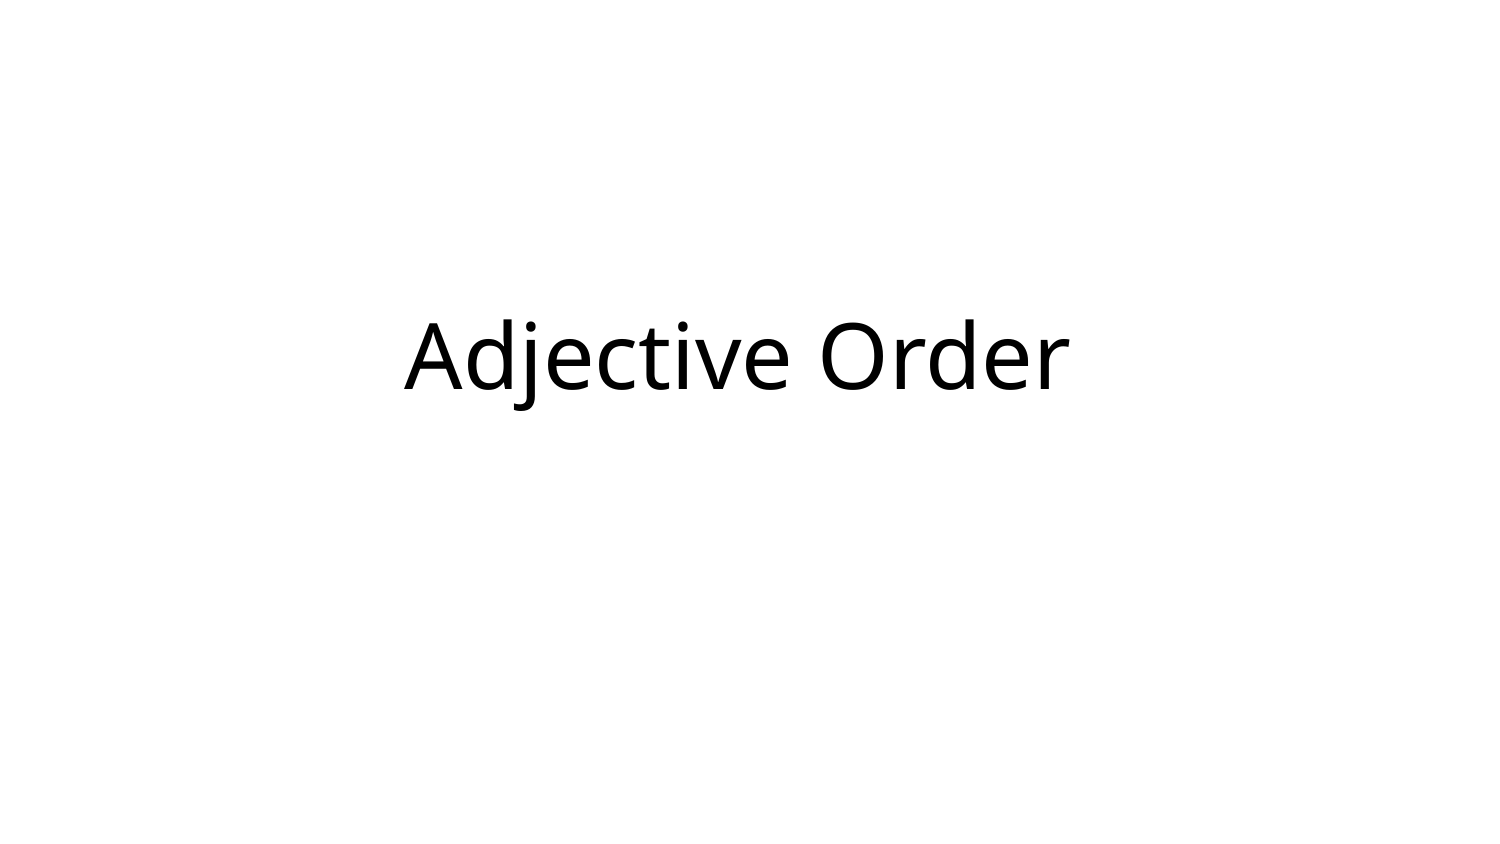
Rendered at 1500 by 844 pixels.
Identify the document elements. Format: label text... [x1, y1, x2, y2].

title Adjective Order [112, 262, 1388, 443]
